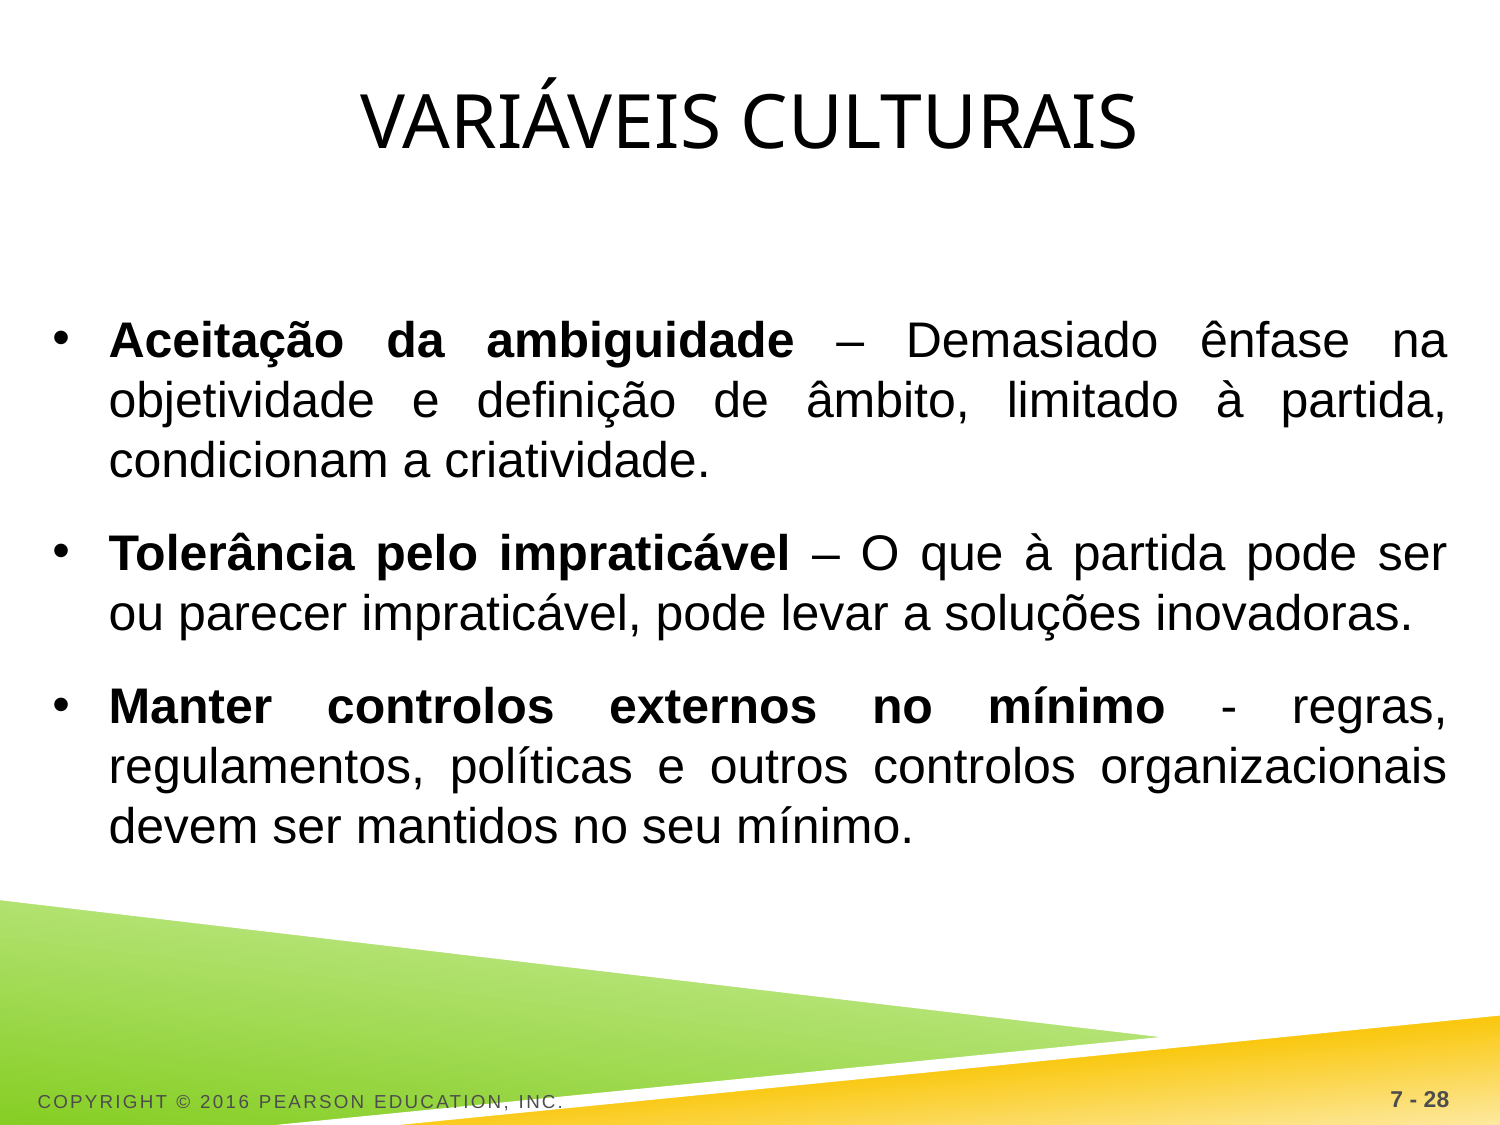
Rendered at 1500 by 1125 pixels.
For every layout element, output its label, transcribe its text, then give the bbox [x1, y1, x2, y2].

footer Copyright © 2016 Pearson Education, Inc. [37, 1052, 638, 1113]
slide_number 7 - 28 [1387, 1052, 1463, 1113]
title Variáveis culturais [112, 24, 1388, 213]
text_box Aceitação da ambiguidade – Demasiado ênfase na objetividade e definição de âmbito, limitado à partida, condicionam a criatividade. Tolerância pelo impraticável – O que à partida pode ser ou parecer impraticável, pode levar a soluções inovadoras. Manter controlos externos no mínimo - regras, regulamentos, políticas e outros controlos organizacionais devem ser mantidos no seu mínimo. [37, 299, 1463, 955]
